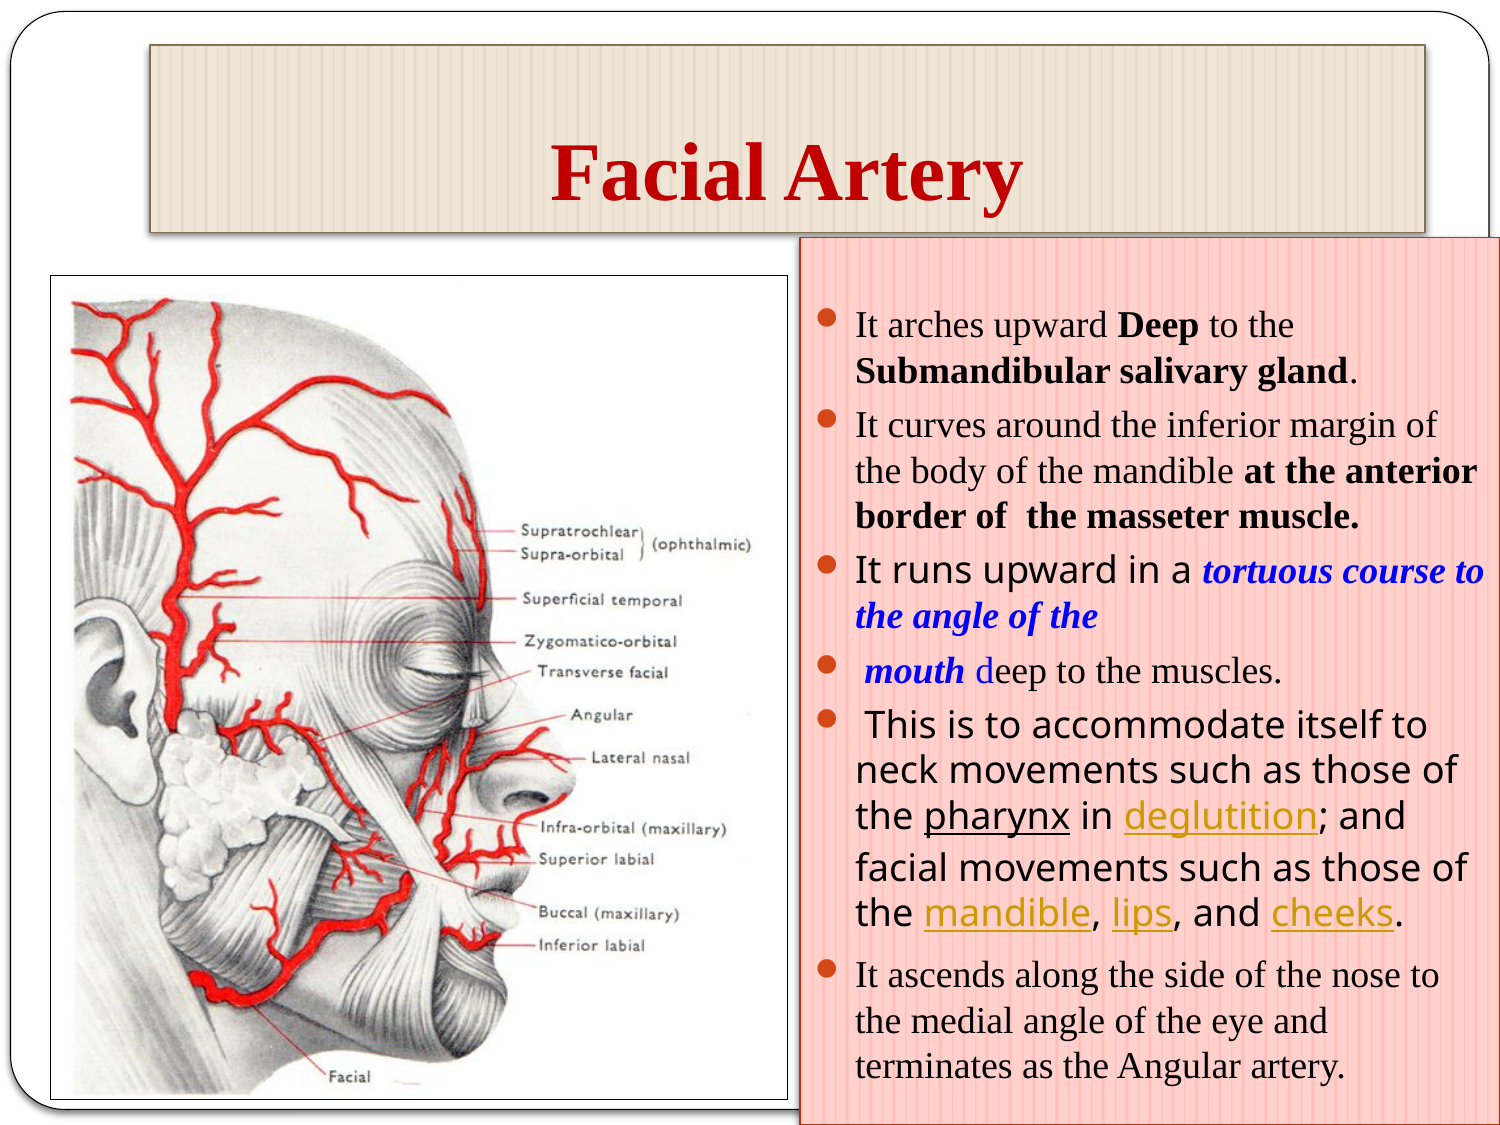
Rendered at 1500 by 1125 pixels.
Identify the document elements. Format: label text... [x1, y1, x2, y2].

title Facial Artery [149, 44, 1426, 233]
list It arches upward Deep to the Submandibular salivary gland. It curves around the inferior margin of the body of the mandible at the anterior border of the masseter muscle. It runs upward in a tortuous course to the angle of the mouth deep to the muscles. This is to accommodate itself to neck movements such as those of the pharynx in deglutition; and facial movements such as those of the mandible, lips, and cheeks. It ascends along the side of the nose to the medial angle of the eye and terminates as the Angular artery. [799, 237, 1500, 1125]
picture [49, 274, 788, 1101]
